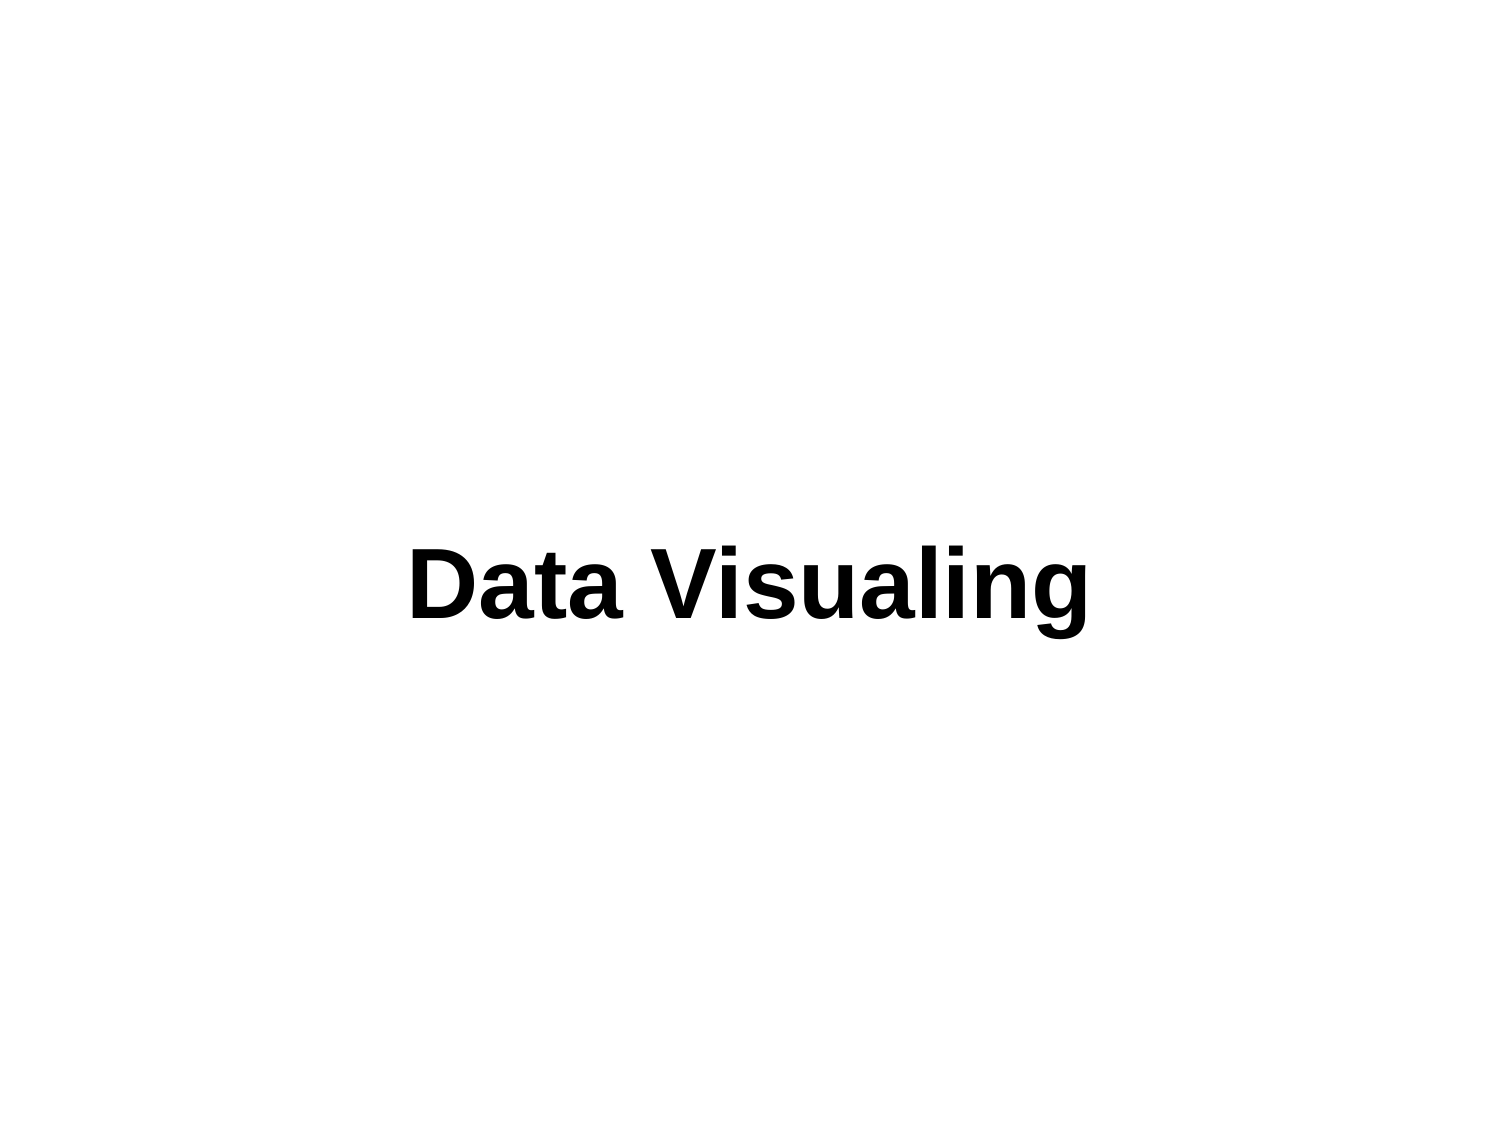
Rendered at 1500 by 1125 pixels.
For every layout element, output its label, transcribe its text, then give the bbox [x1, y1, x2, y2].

title Data Visualing [112, 471, 1388, 654]
